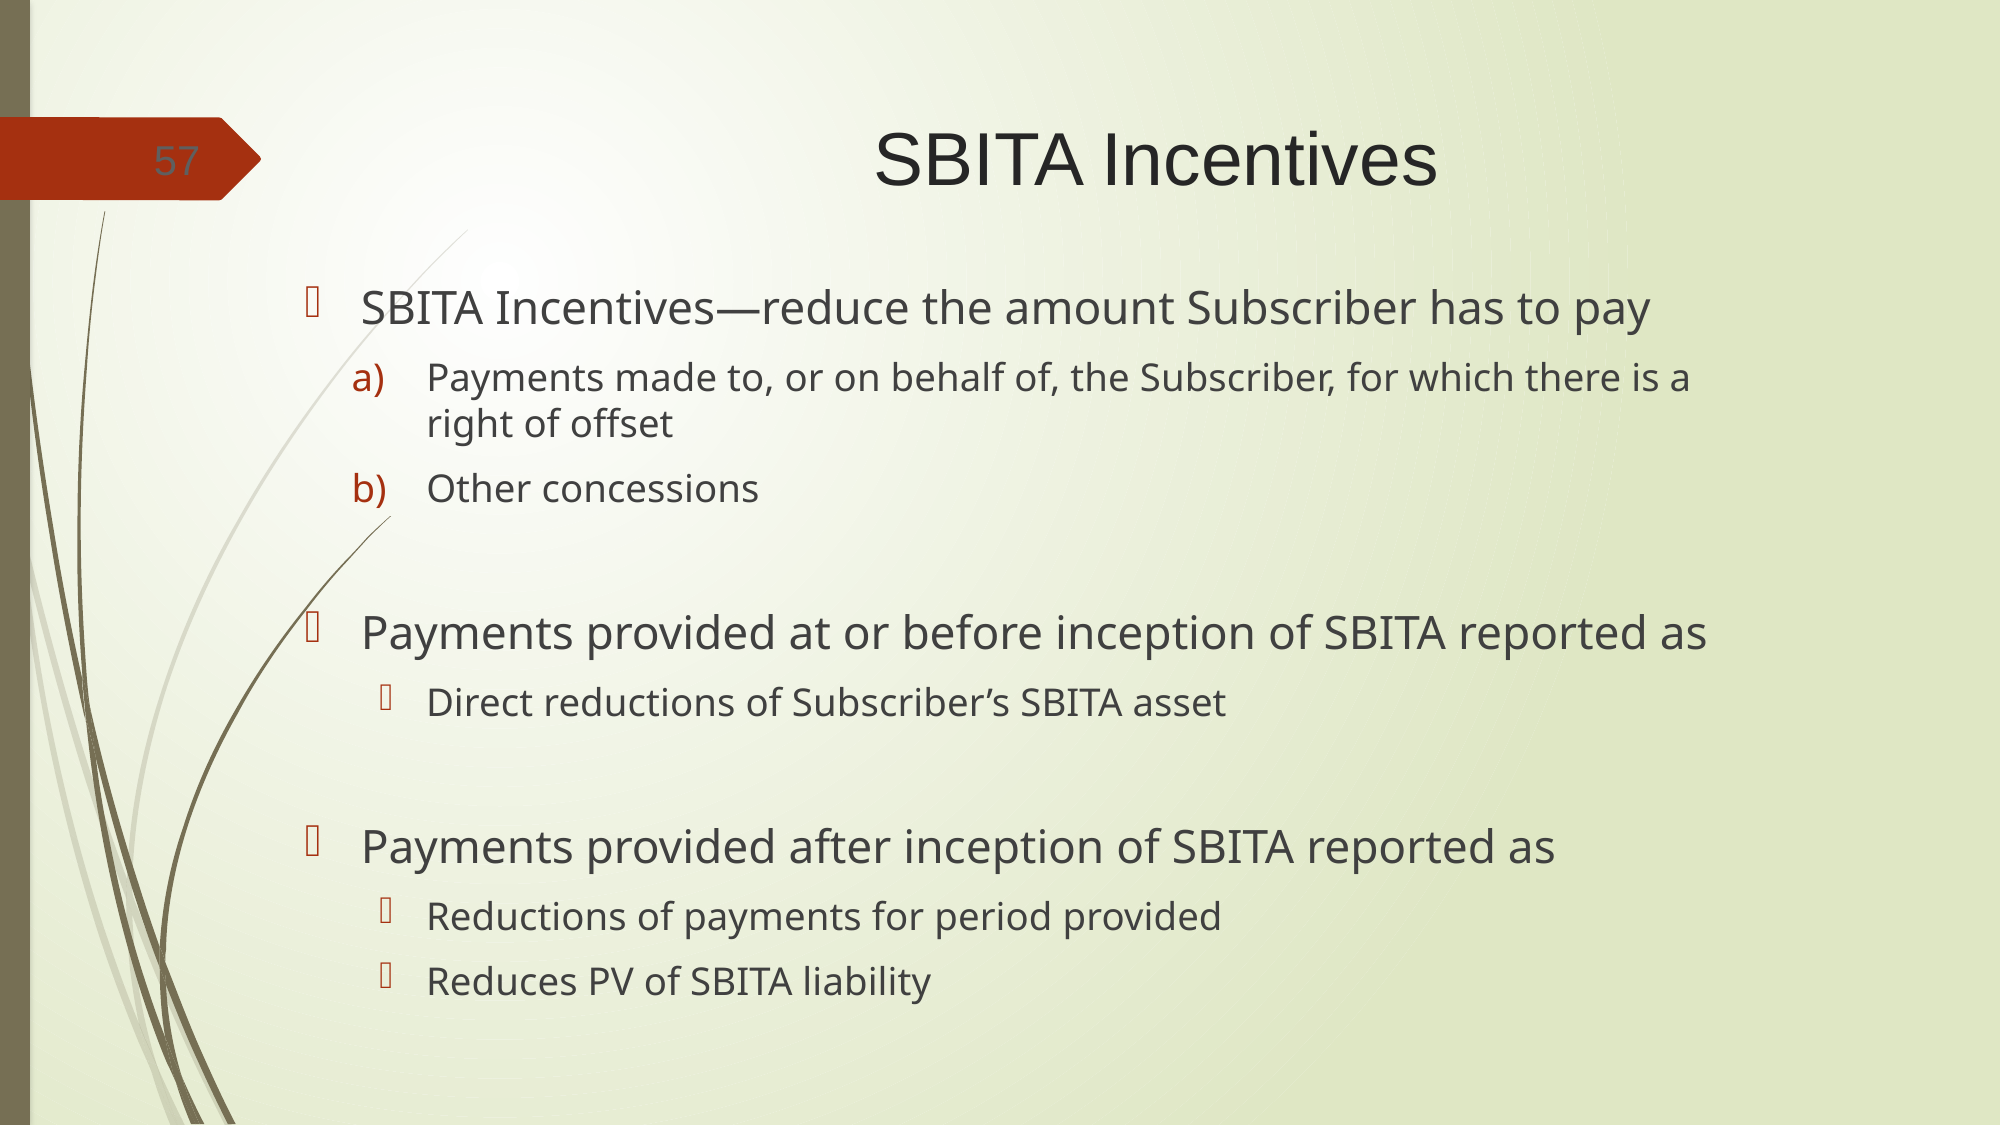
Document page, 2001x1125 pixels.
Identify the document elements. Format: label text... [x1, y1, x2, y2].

list SBITA Incentives—reduce the amount Subscriber has to pay Payments made to, or on behalf of, the Subscriber, for which there is a right of offset Other concessions Payments provided at or before inception of SBITA reported as Direct reductions of Subscriber’s SBITA asset Payments provided after inception of SBITA reported as Reductions of payments for period provided Reduces PV of SBITA liability [289, 271, 1750, 1056]
slide_number 57 [87, 129, 216, 190]
title SBITA Incentives [425, 102, 1888, 313]
